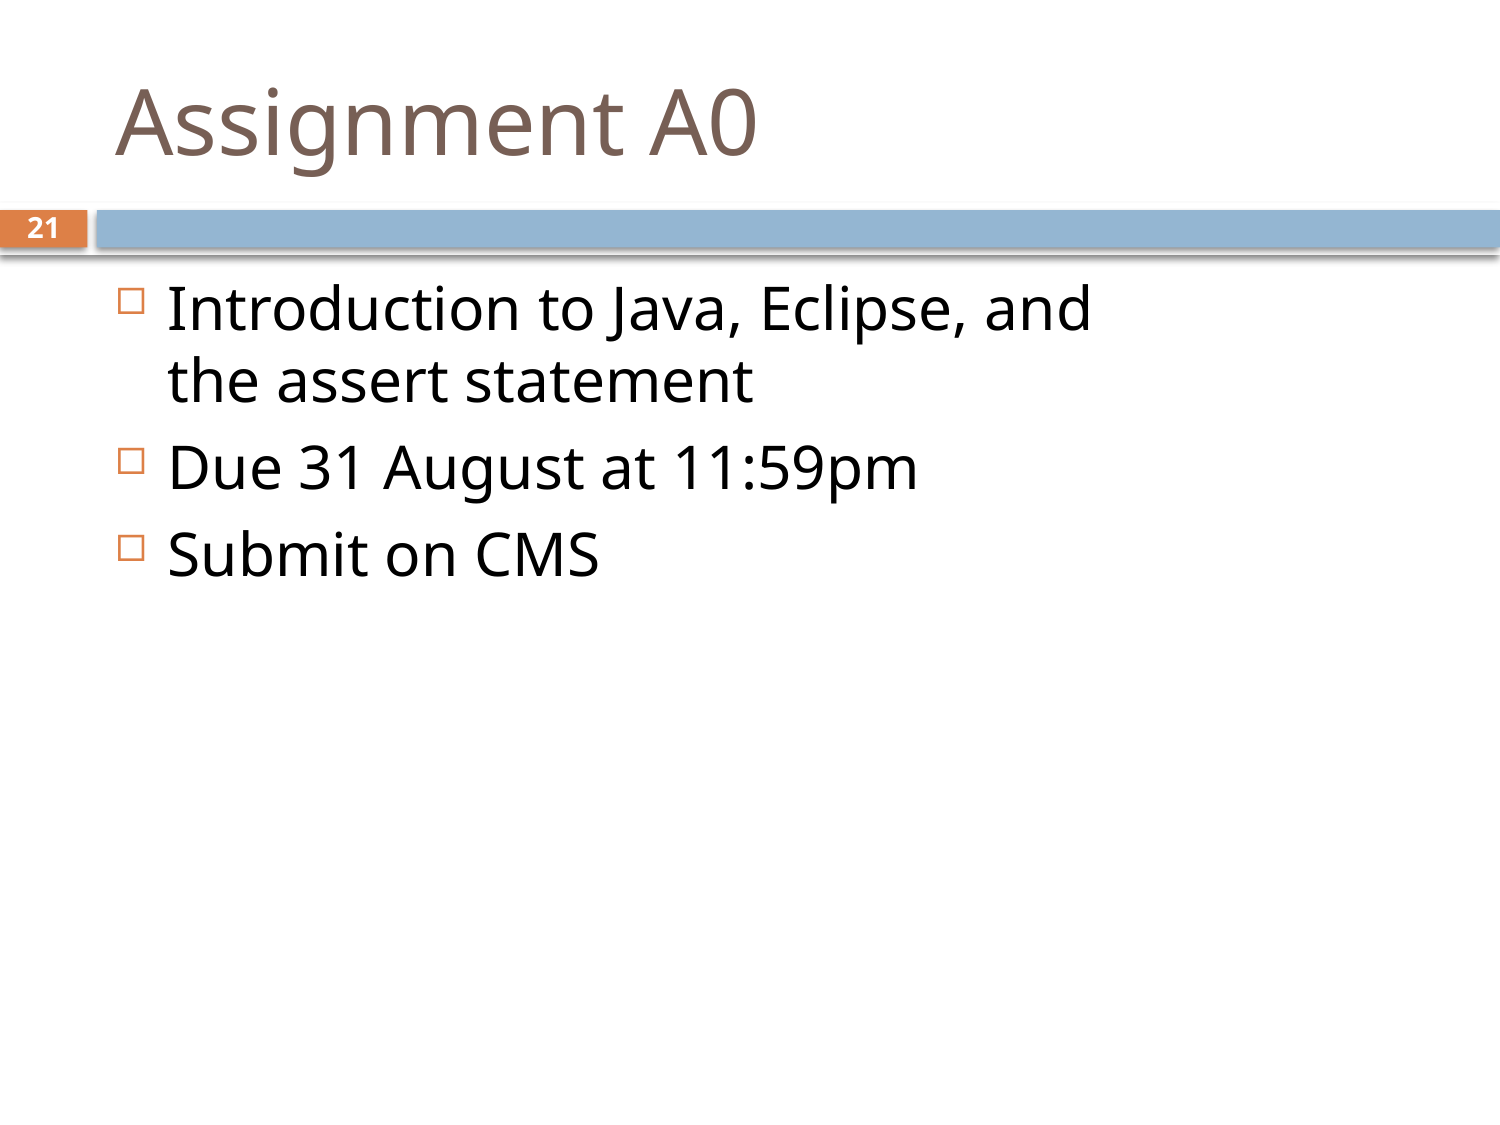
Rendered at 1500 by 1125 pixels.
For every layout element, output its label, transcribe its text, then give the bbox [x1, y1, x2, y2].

list Introduction to Java, Eclipse, and the assert statement Due 31 August at 11:59pm Submit on CMS [100, 262, 1438, 1000]
slide_number 21 [0, 208, 88, 249]
title Assignment A0 [100, 37, 1438, 200]
